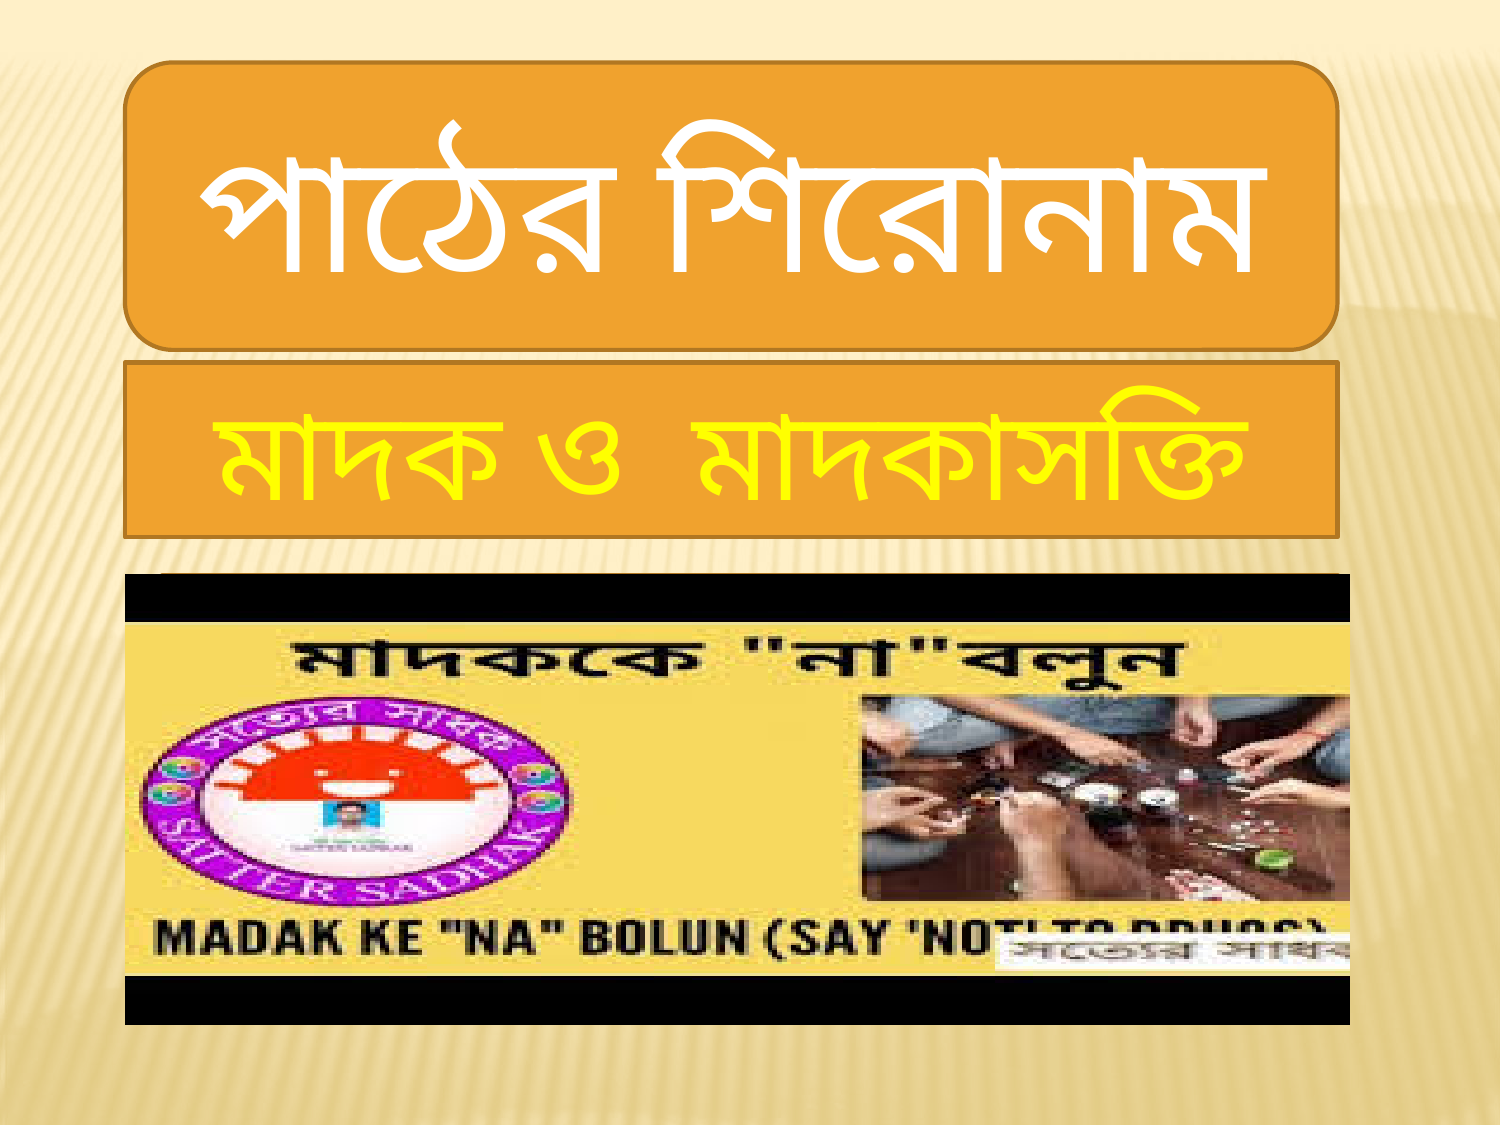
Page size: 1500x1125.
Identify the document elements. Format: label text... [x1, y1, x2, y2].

text_box মাদক ও মাদকাসক্তি [123, 360, 1340, 539]
picture [124, 574, 1351, 1026]
text_box পাঠের শিরোনাম [122, 60, 1340, 352]
